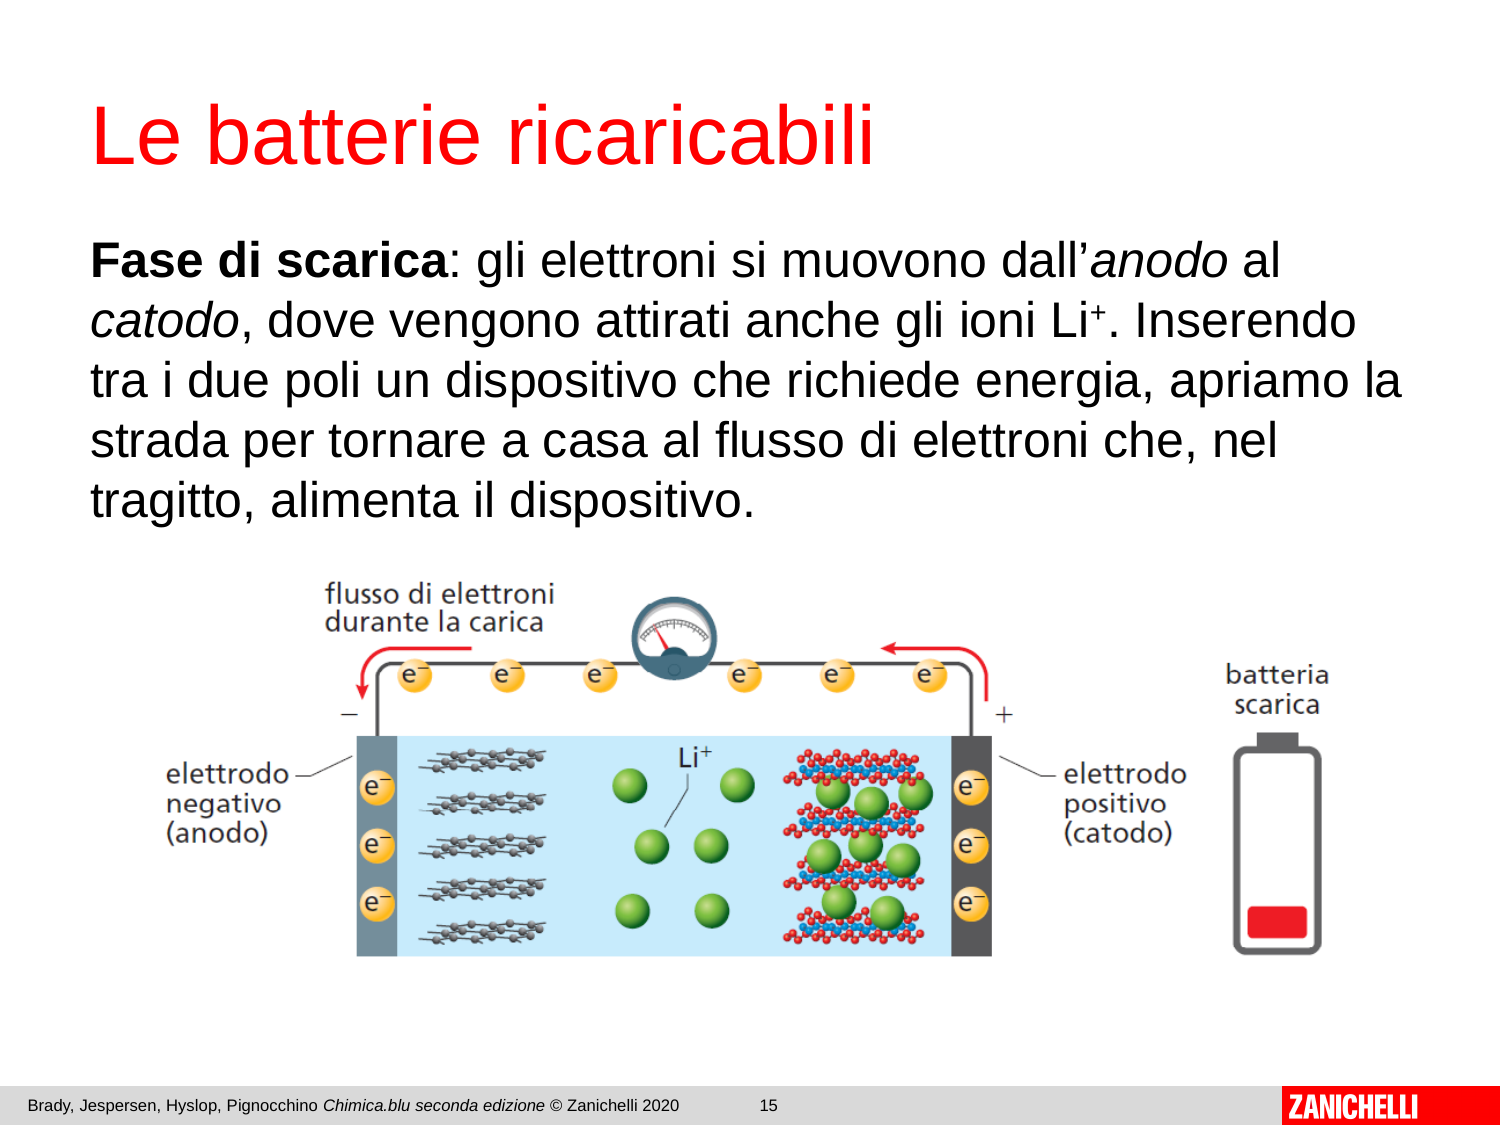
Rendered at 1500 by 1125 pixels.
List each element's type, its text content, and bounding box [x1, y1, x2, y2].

list Fase di scarica: gli elettroni si muovono dall’anodo al catodo, dove vengono attirati anche gli ioni Li+. Inserendo tra i due poli un dispositivo che richiede energia, apriamo la strada per tornare a casa al flusso di elettroni che, nel tragitto, alimenta il dispositivo. [75, 219, 1424, 563]
picture [152, 569, 1346, 982]
picture [1282, 1086, 1500, 1125]
title Le batterie ricaricabili [75, 62, 1424, 213]
footer Brady, Jespersen, Hyslop, Pignocchino Chimica.blu seconda edizione © Zanichelli 2020 [12, 1086, 857, 1125]
